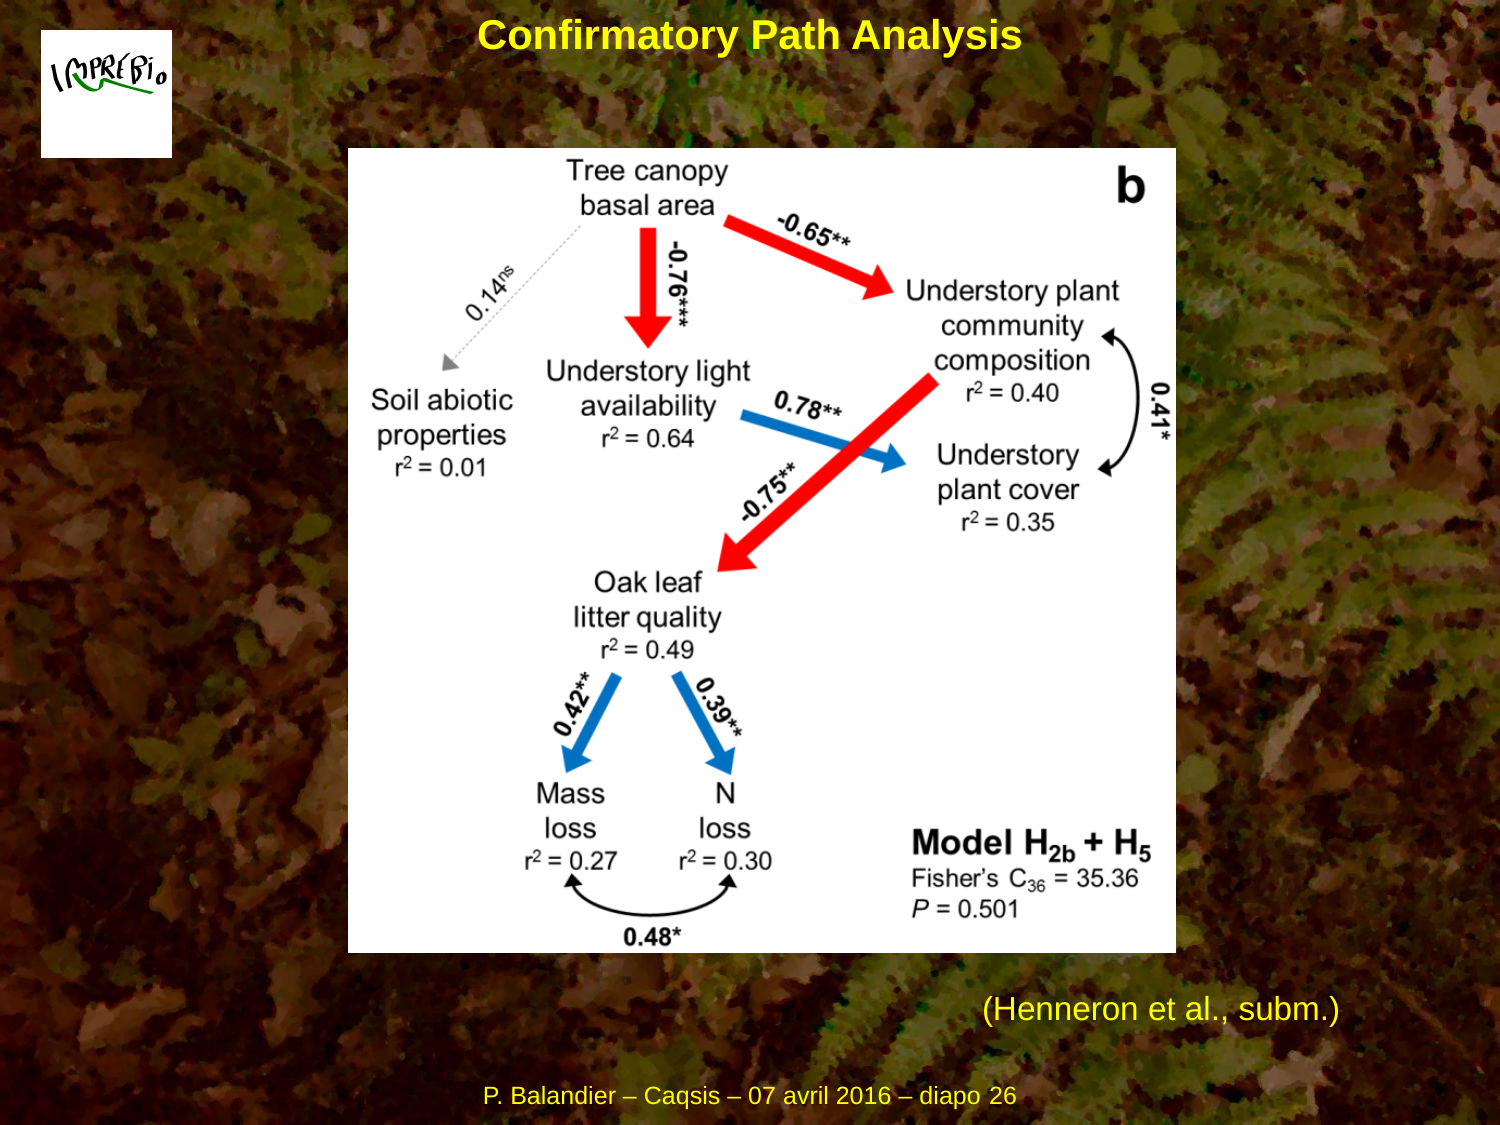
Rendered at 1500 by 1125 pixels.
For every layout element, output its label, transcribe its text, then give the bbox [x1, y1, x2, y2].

text_box (Henneron et al., subm.) [967, 979, 1356, 1034]
title Confirmatory Path Analysis [0, 0, 1500, 188]
picture [0, 148, 1500, 1125]
